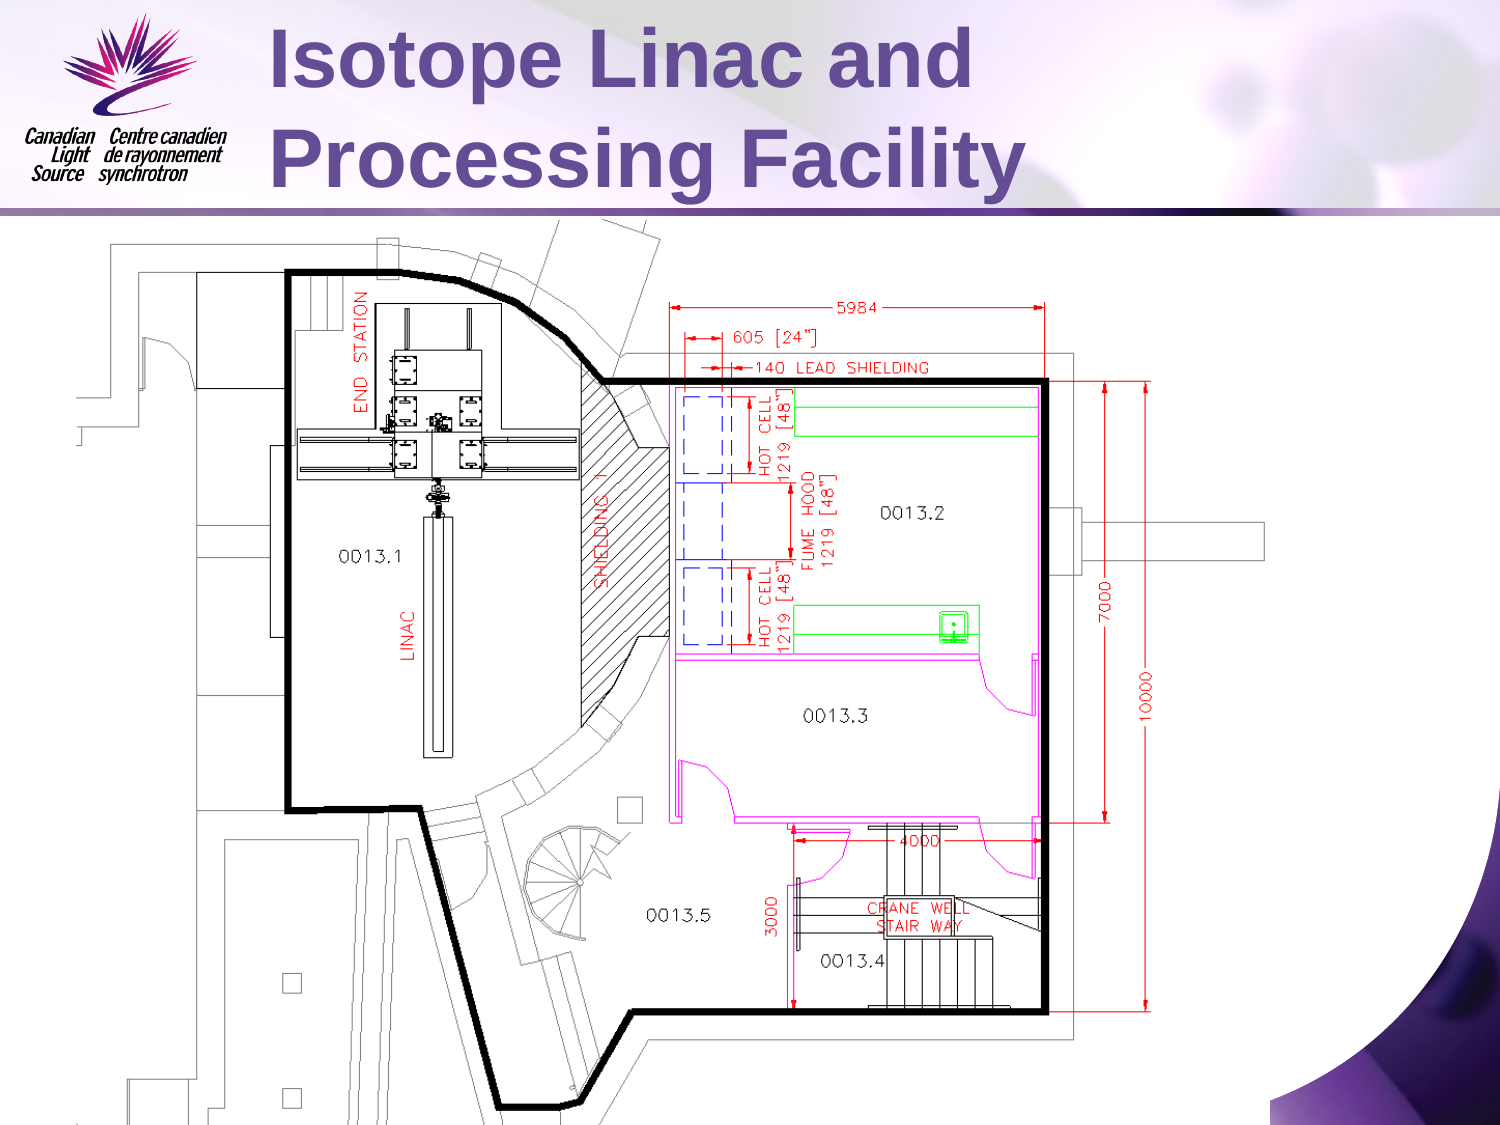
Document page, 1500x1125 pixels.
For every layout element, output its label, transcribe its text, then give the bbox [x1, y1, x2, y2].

picture [76, 219, 1500, 1125]
picture [0, 208, 1500, 216]
title Isotope Linac and Processing Facility [253, 0, 1496, 209]
